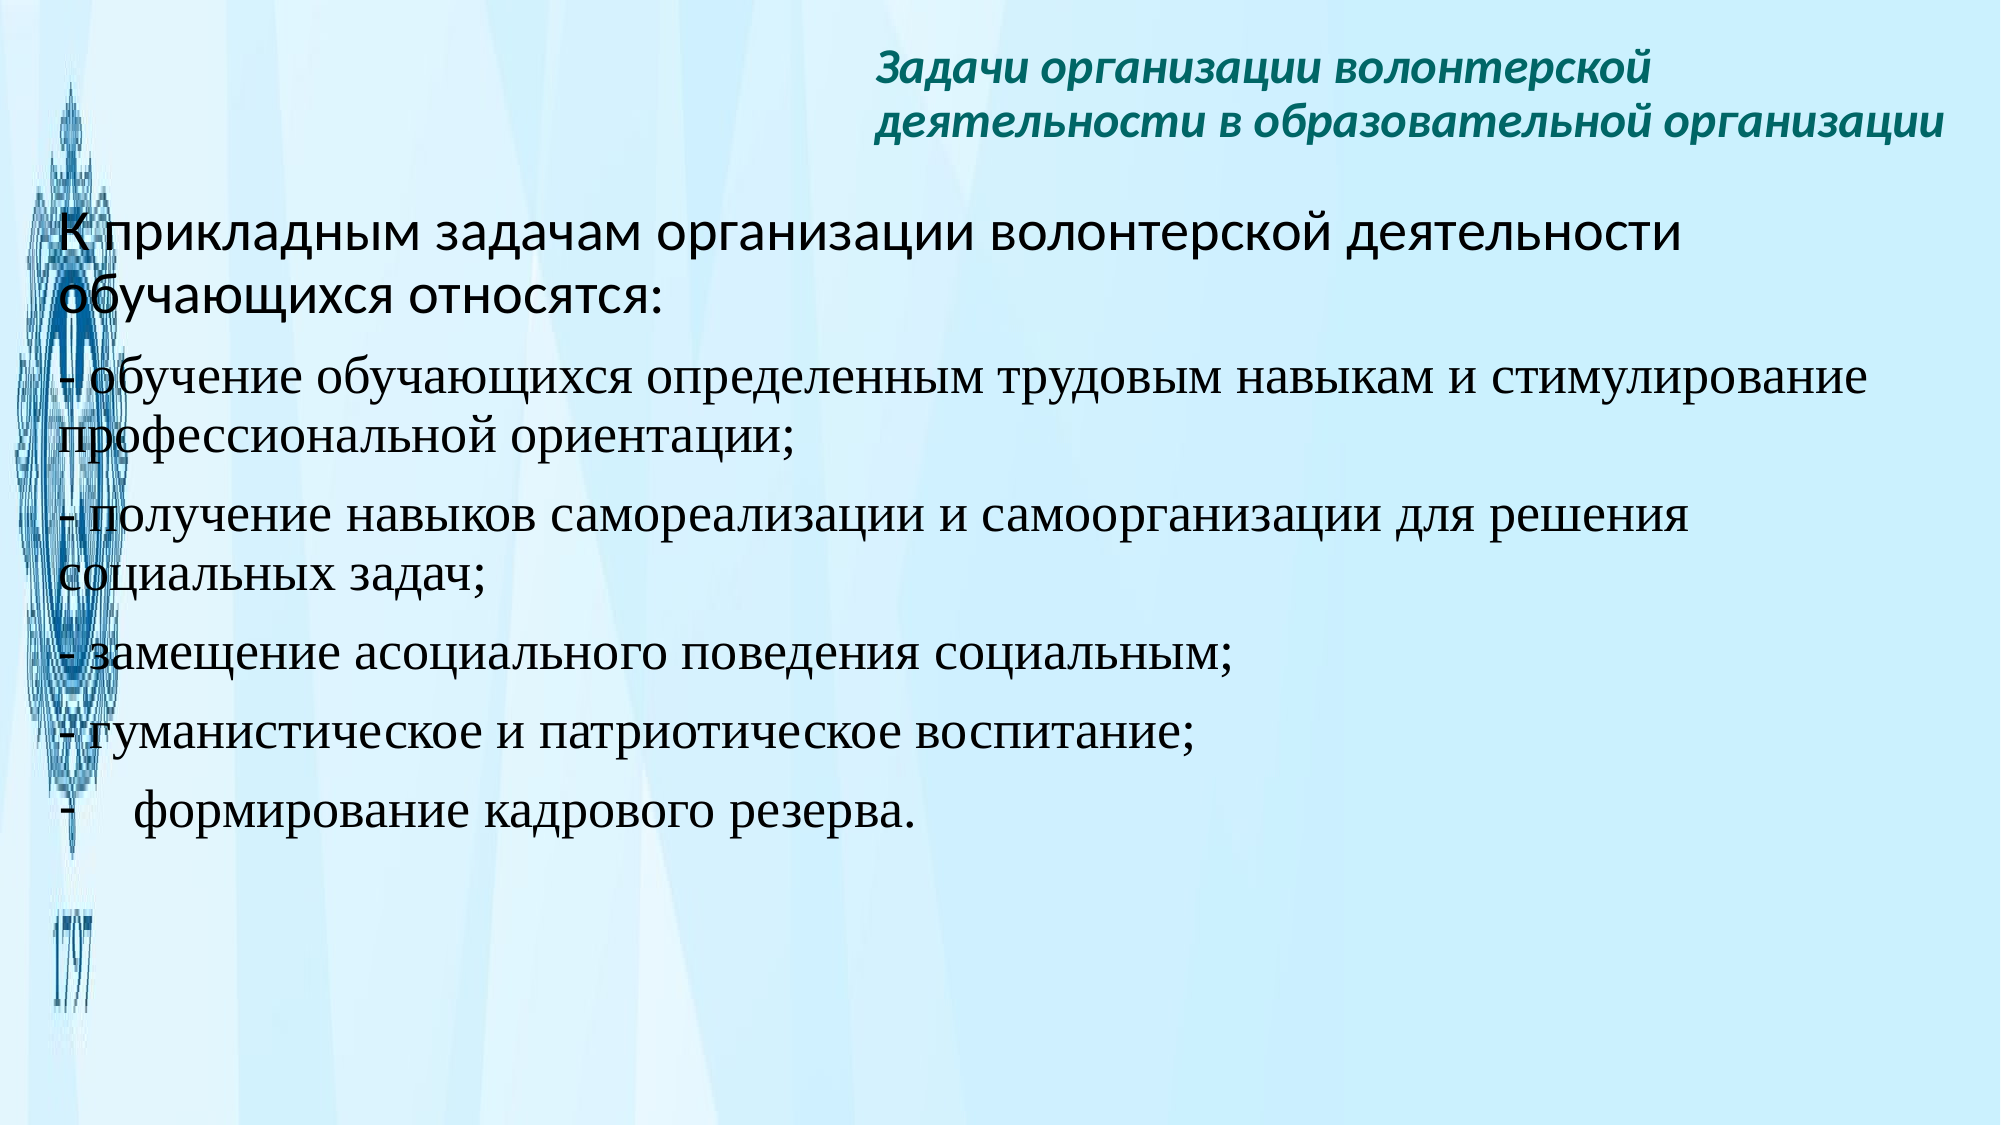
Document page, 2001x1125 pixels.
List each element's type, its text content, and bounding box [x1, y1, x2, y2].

list Задачи организации волонтерской деятельности в образовательной организации [857, 33, 1985, 119]
list К прикладным задачам организации волонтерской деятельности обучающихся относятся: - обучение обучающихся определенным трудовым навыкам и стимулирование профессиональной ориентации; - получение навыков самореализации и самоорганизации для решения социальных задач; - замещение асоциального поведения социальным; - гуманистическое и патриотическое воспитание; формирование кадрового резерва. [43, 192, 1907, 1055]
picture [0, 0, 2001, 1125]
